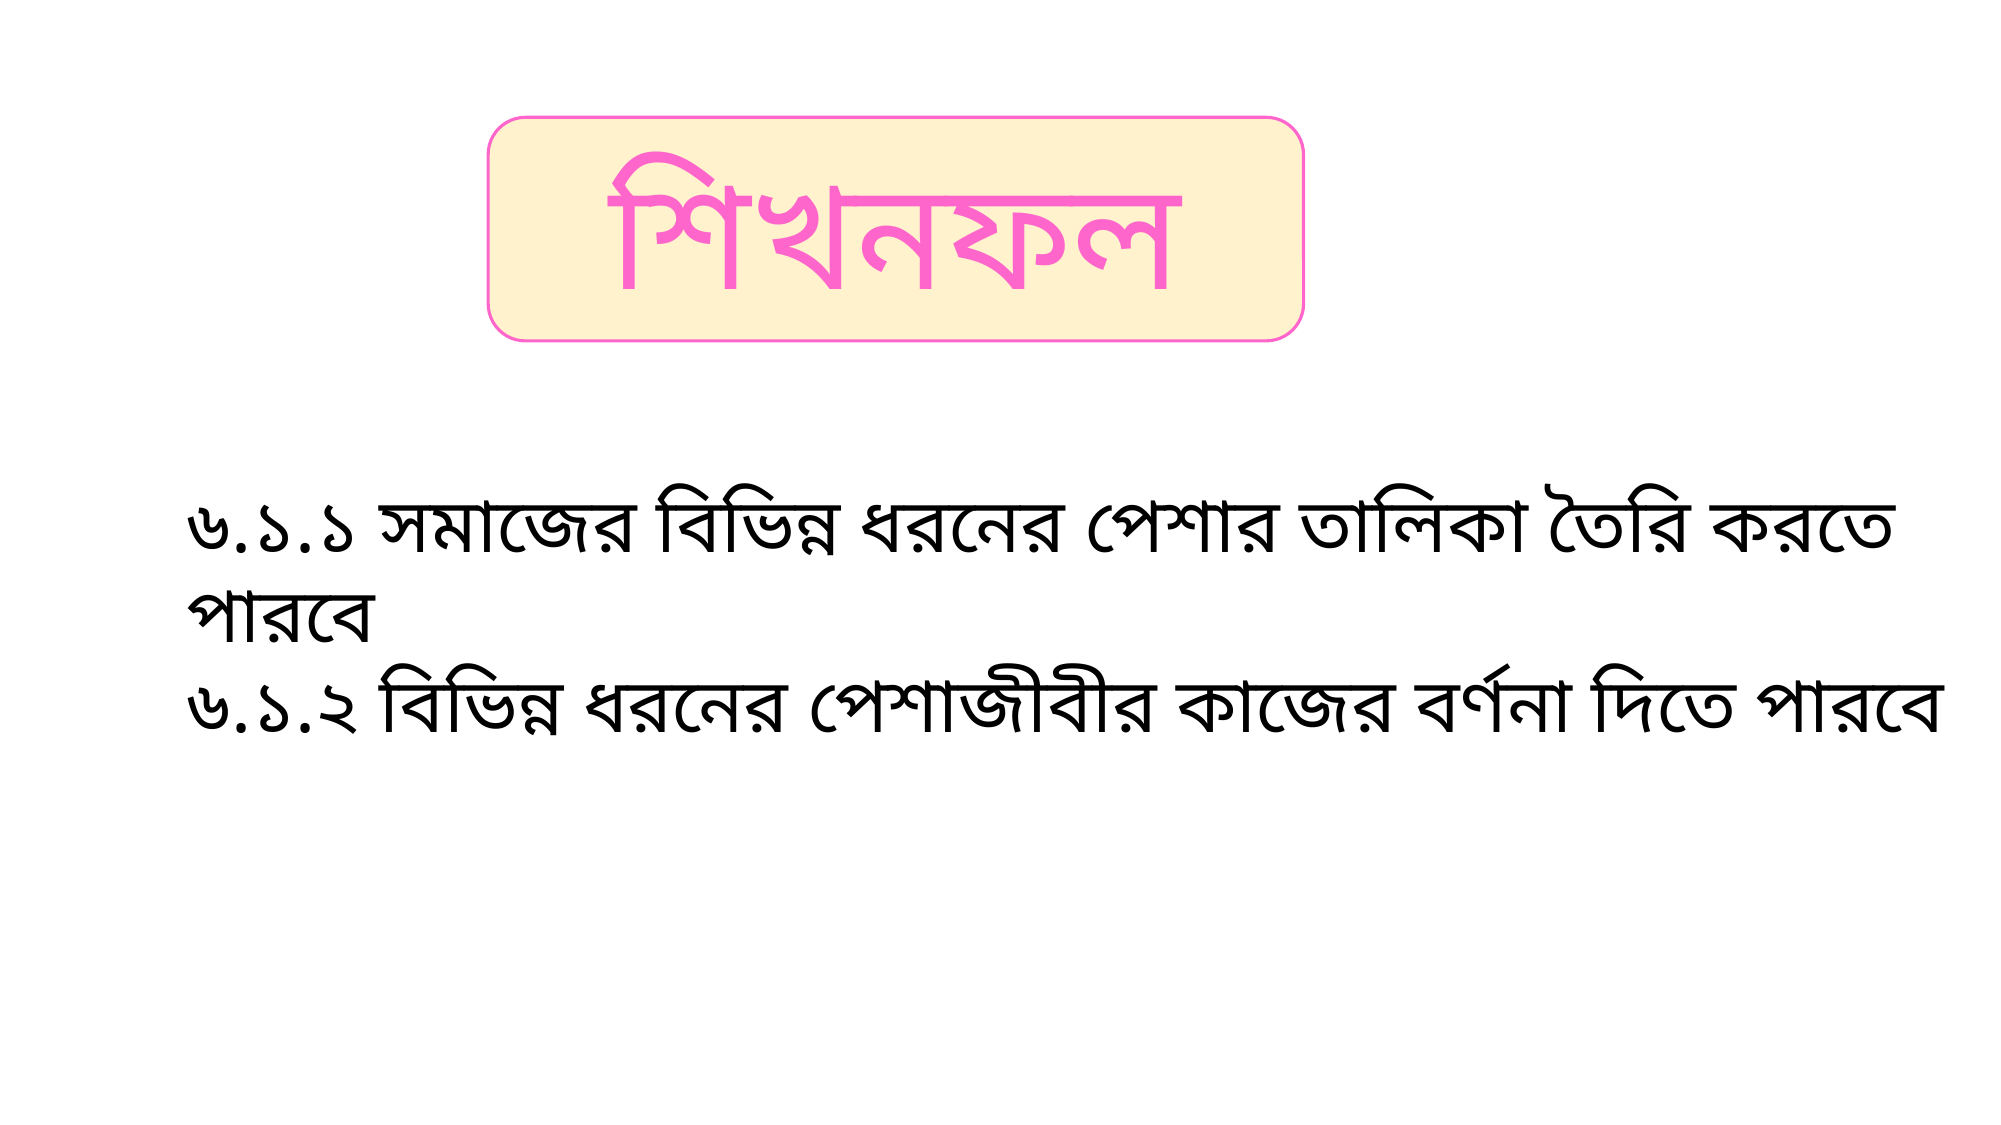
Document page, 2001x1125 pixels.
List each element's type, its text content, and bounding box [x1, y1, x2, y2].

text_box ৬.১.১ সমাজের বিভিন্ন ধরনের পেশার তালিকা তৈরি করতে পারবে ৬.১.২ বিভিন্ন ধরনের পেশাজীবীর কাজের বর্ণনা দিতে পারবে [171, 469, 2000, 845]
text_box শিখনফল [487, 116, 1305, 342]
